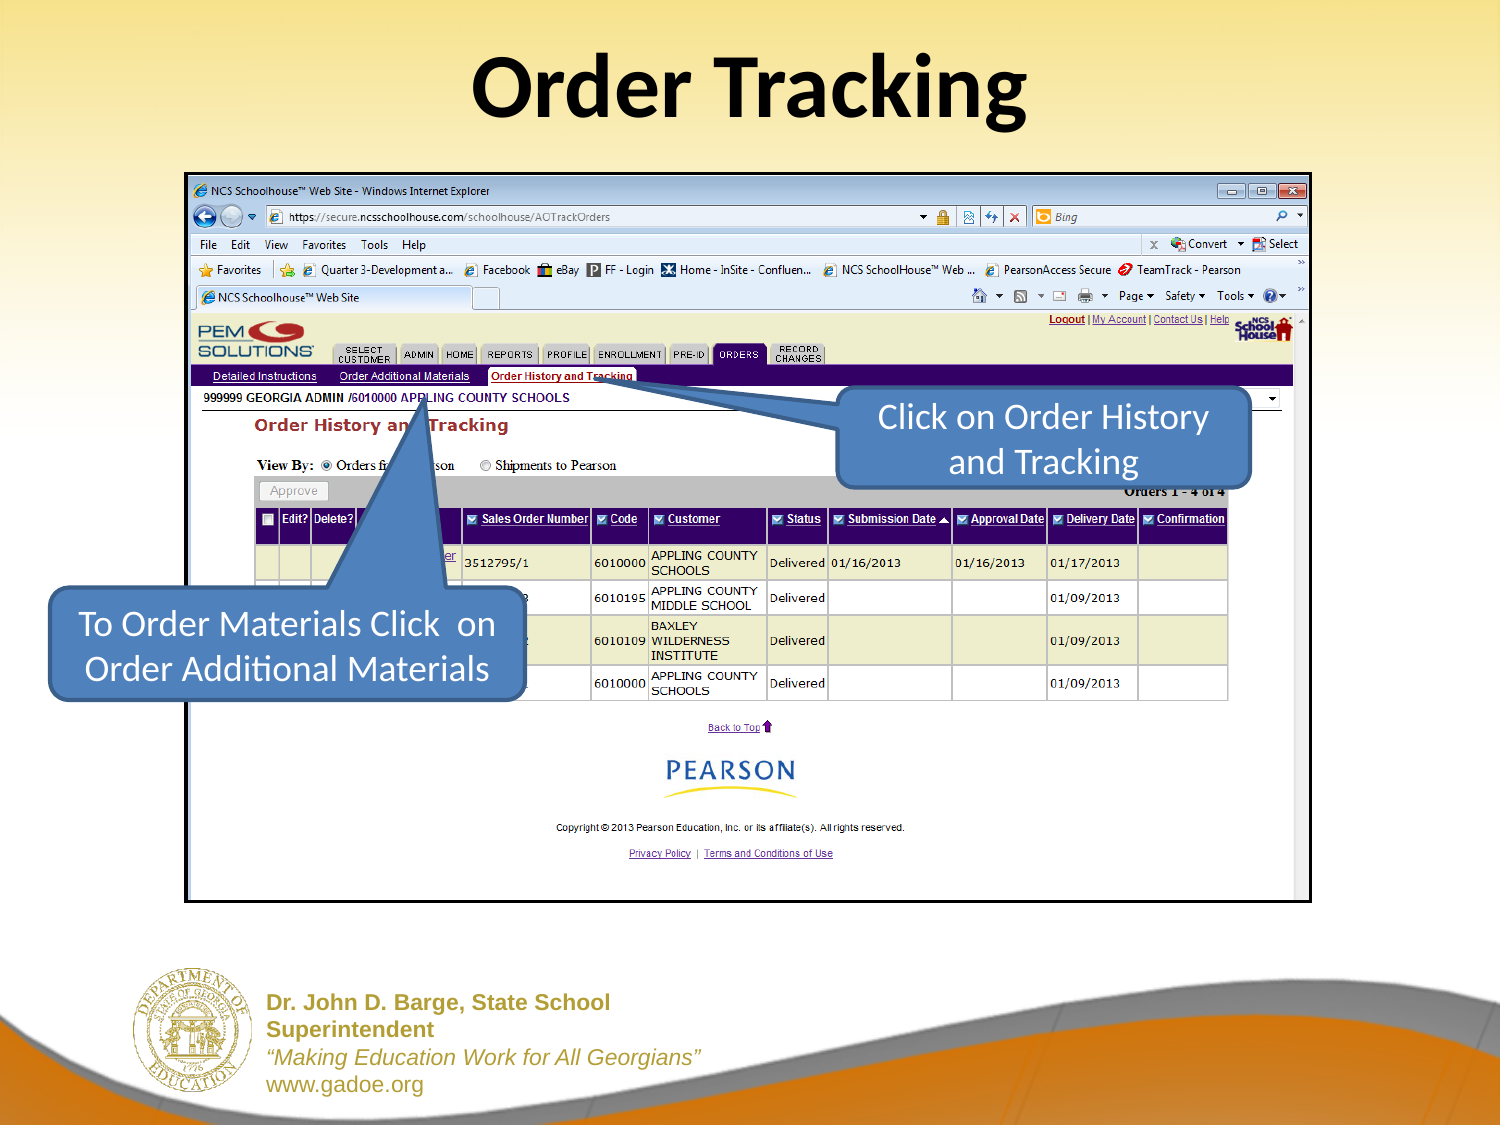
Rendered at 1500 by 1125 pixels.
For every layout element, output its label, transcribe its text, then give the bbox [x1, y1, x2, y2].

picture [0, 0, 1500, 1125]
title Order Tracking [75, 0, 1425, 175]
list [187, 174, 1309, 901]
text_box To Order Materials Click on Order Additional Materials [47, 585, 182, 703]
